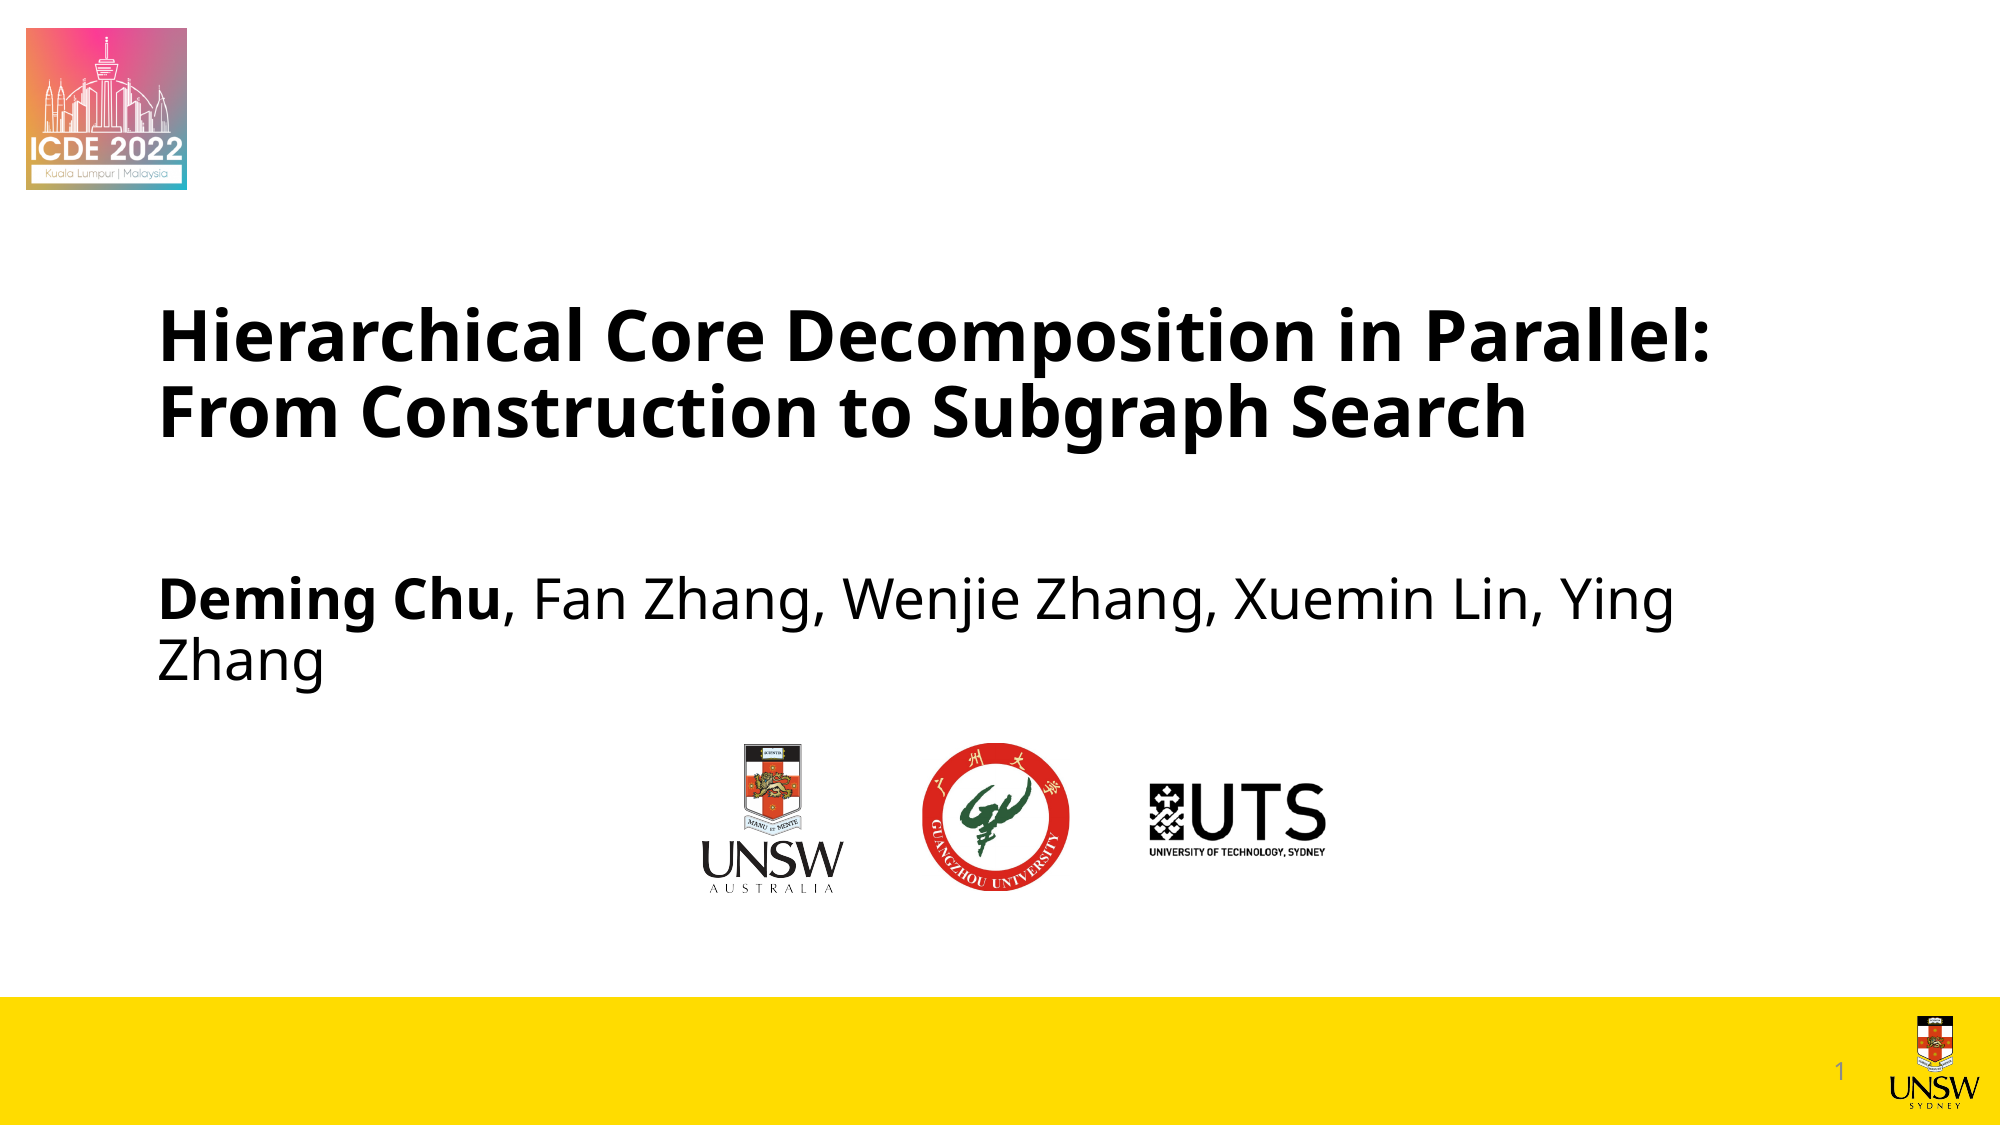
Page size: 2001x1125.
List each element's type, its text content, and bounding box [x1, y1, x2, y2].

slide_number 1 [1412, 1042, 1863, 1103]
list Deming Chu, Fan Zhang, Wenjie Zhang, Xuemin Lin, Ying Zhang [142, 563, 1836, 700]
title Hierarchical Core Decomposition in Parallel: From Construction to Subgraph Search [142, 267, 1868, 486]
picture [702, 744, 844, 893]
picture [26, 28, 187, 190]
picture [922, 743, 1070, 891]
picture [1148, 762, 1326, 872]
picture [1890, 1016, 1980, 1109]
